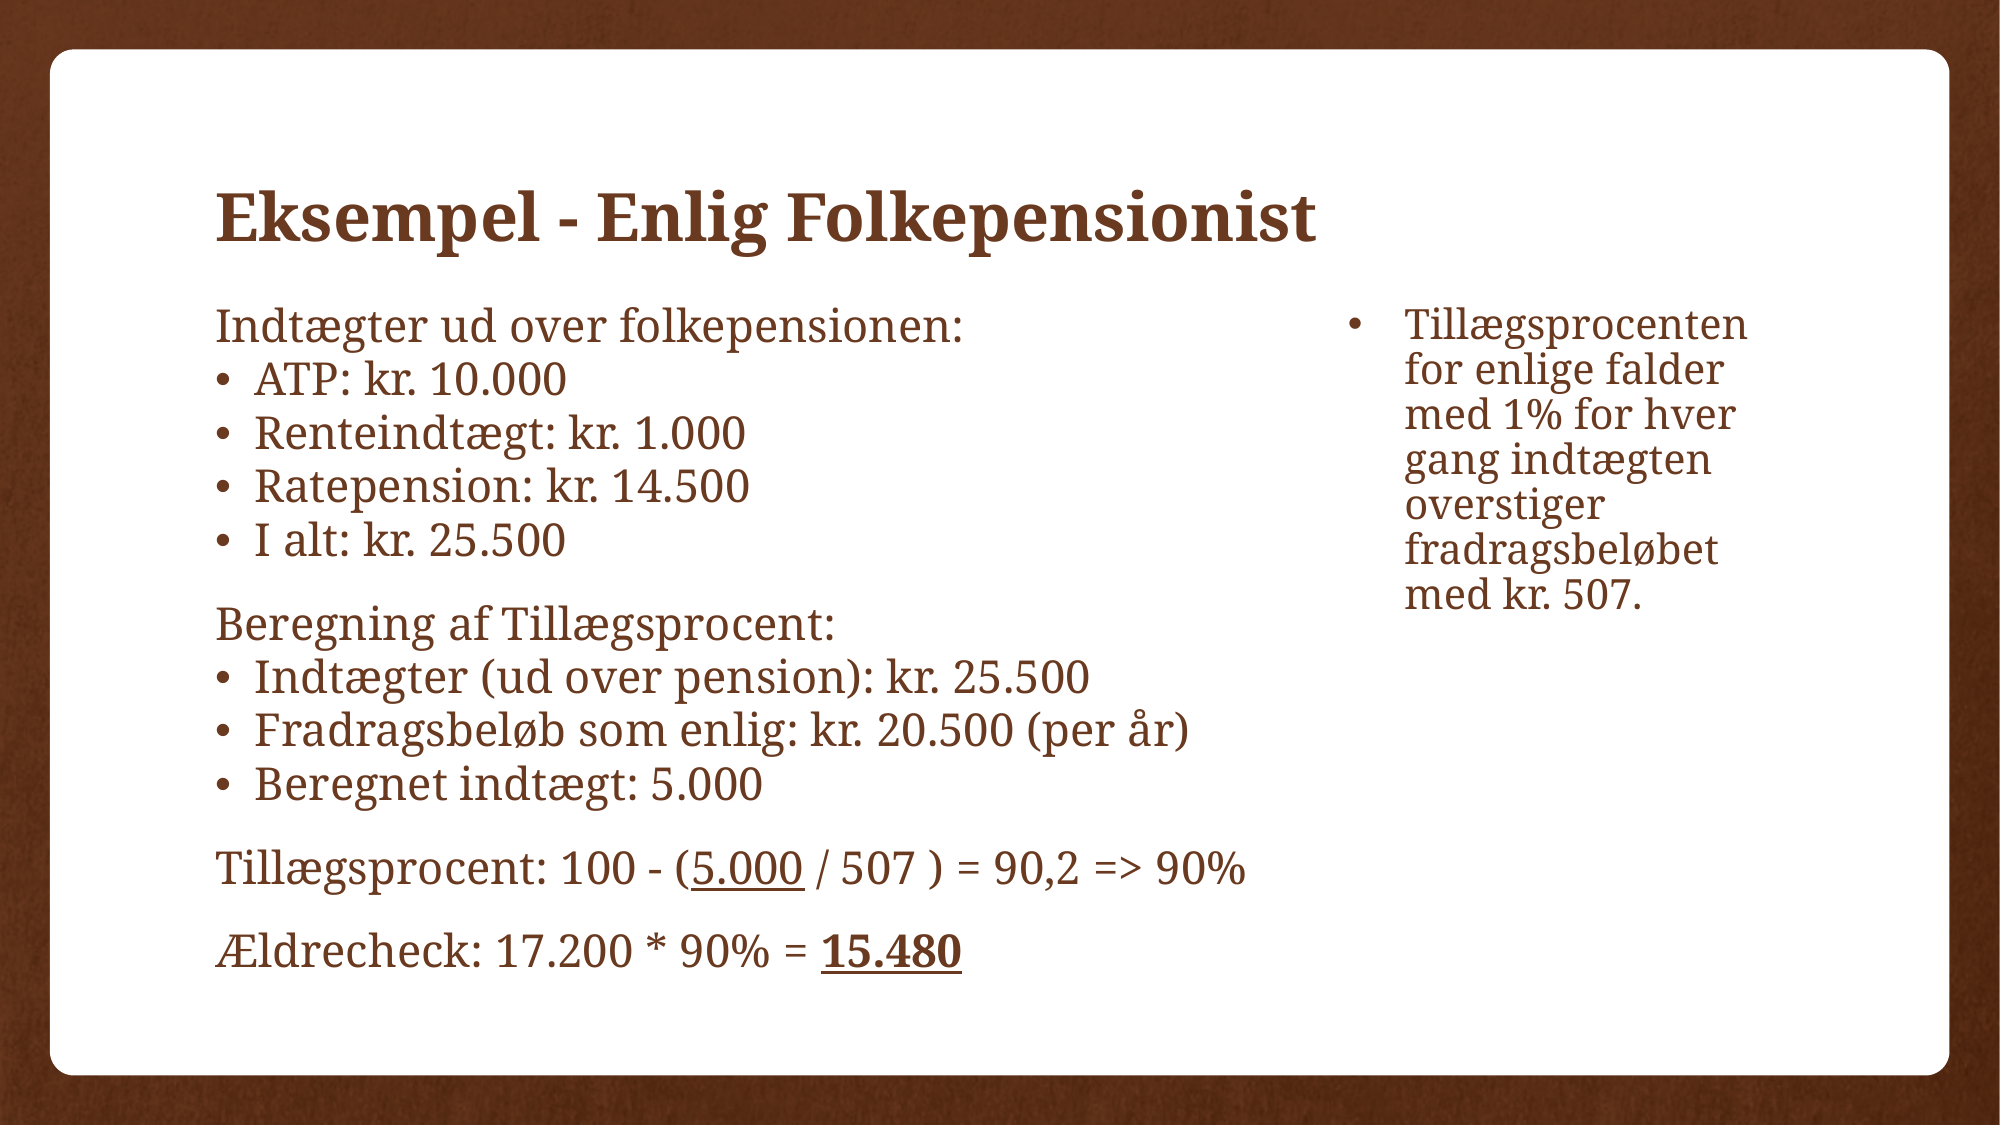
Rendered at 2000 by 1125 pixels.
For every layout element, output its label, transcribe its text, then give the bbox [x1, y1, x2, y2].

list Tillægsprocenten for enlige falder med 1% for hver gang indtægten overstiger fradragsbeløbet med kr. 507. [1332, 295, 1800, 996]
list Indtægter ud over folkepensionen: ATP: kr. 10.000 Renteindtægt: kr. 1.000 Ratepension: kr. 14.500 I alt: kr. 25.500 Beregning af Tillægsprocent: Indtægter (ud over pension): kr. 25.500 Fradragsbeløb som enlig: kr. 20.500 (per år) Beregnet indtægt: 5.000 Tillægsprocent: 100 - (5.000 / 507 ) = 90,2 => 90% Ældrecheck: 17.200 * 90% = 15.480 [199, 295, 1284, 996]
title Eksempel - Enlig Folkepensionist [199, 70, 1800, 263]
